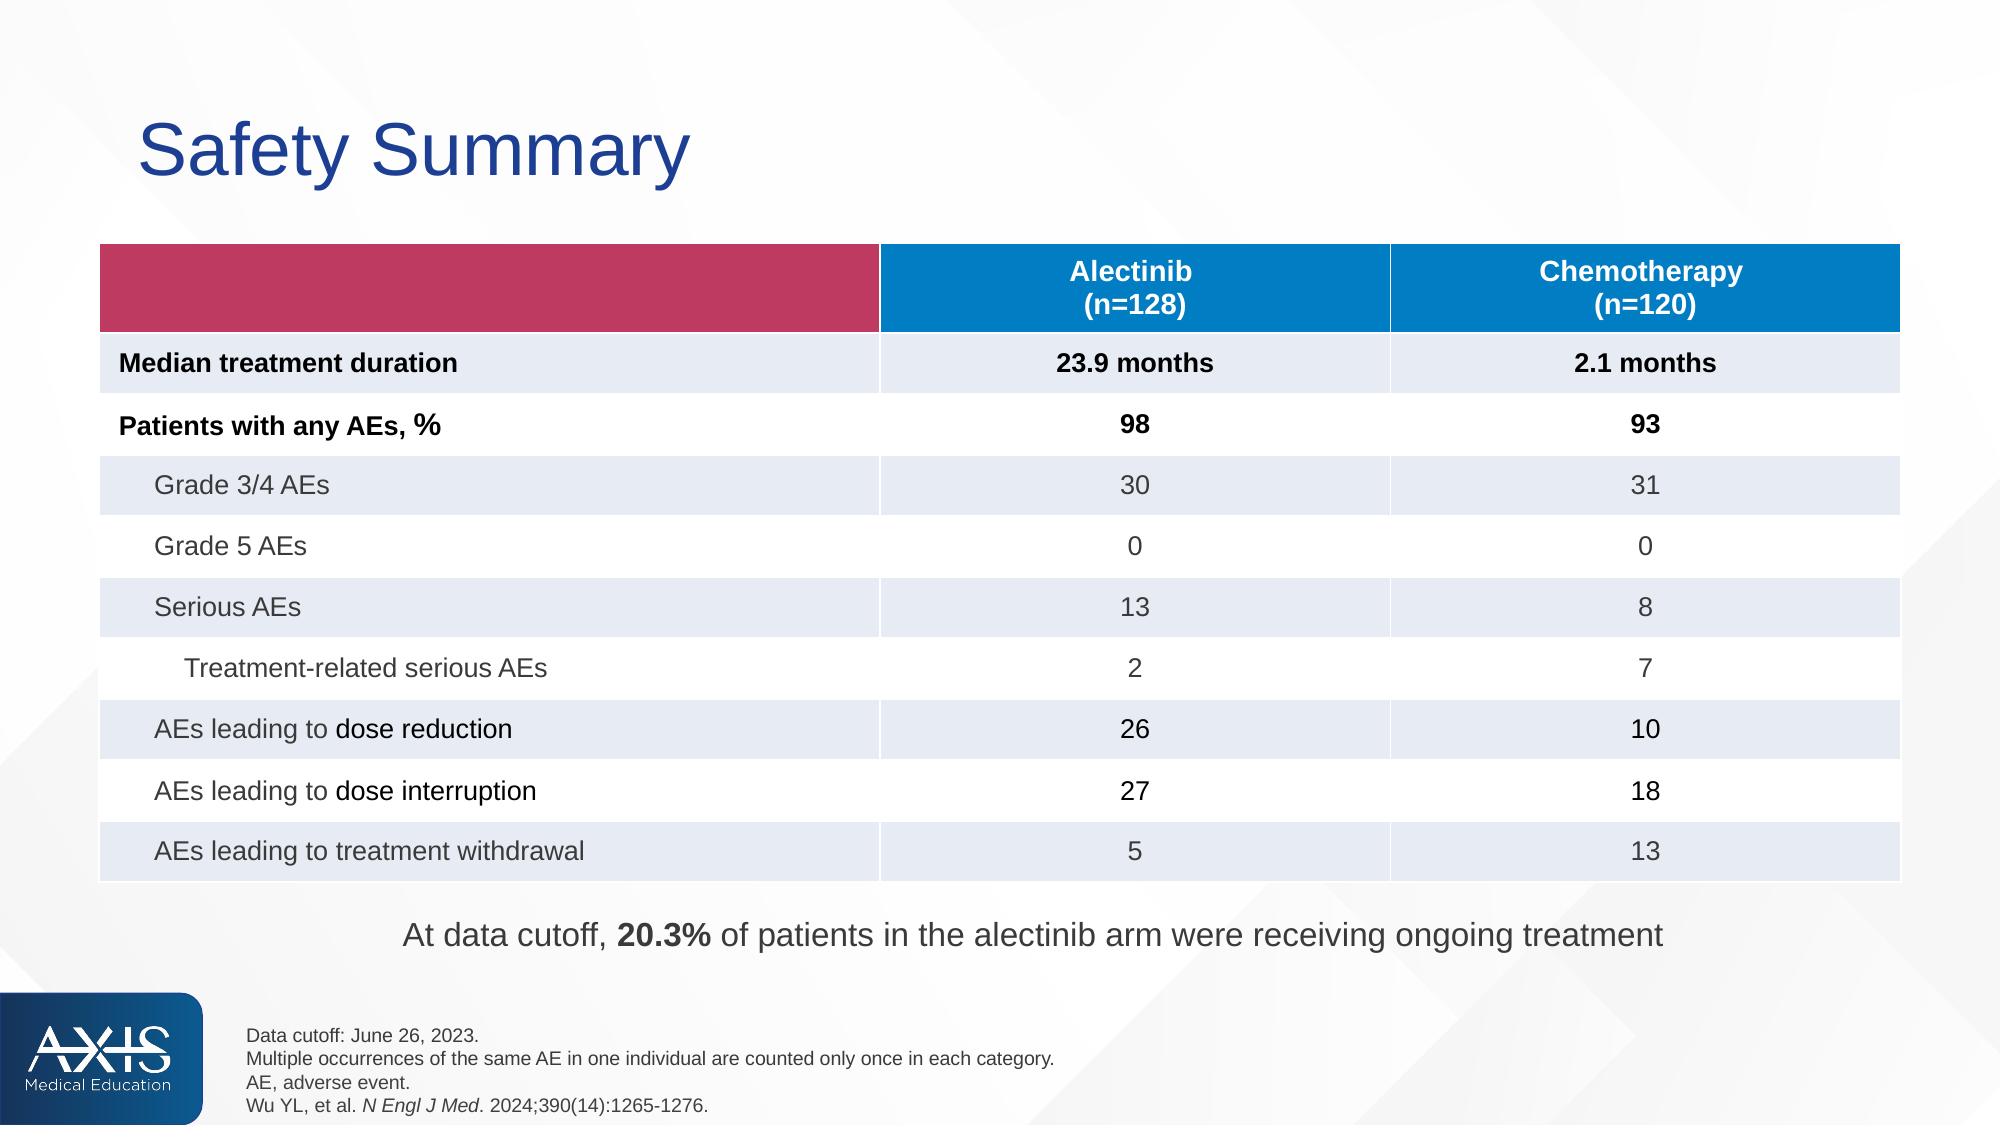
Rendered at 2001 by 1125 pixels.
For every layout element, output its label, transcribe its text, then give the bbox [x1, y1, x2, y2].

table_header Alectinib (n=128) [881, 244, 1390, 332]
table_cell 13 [881, 578, 1390, 637]
table_cell 5 [881, 822, 1390, 881]
table_cell 31 [1391, 456, 1900, 515]
table_cell Median treatment duration [100, 334, 879, 393]
text_box At data cutoff, 20.3% of patients in the alectinib arm were receiving ongoing treatment [374, 903, 1694, 963]
table_cell AEs leading to treatment withdrawal [100, 822, 879, 881]
picture [24, 1001, 174, 1117]
table_cell 30 [881, 456, 1390, 515]
table_cell 26 [881, 700, 1390, 759]
title Safety Summary [137, 59, 1863, 243]
table_cell 13 [1391, 822, 1900, 881]
table_cell 10 [1391, 700, 1900, 759]
table_cell Serious AEs [100, 578, 879, 637]
table_cell AEs leading to dose interruption [100, 761, 879, 820]
table_header [100, 244, 879, 332]
table_cell 2.1 months [1391, 334, 1900, 393]
table_cell 8 [1391, 578, 1900, 637]
table_cell 23.9 months [881, 334, 1390, 393]
table_cell 27 [881, 761, 1390, 820]
table_cell AEs leading to dose reduction [100, 700, 879, 759]
table_cell 0 [1391, 517, 1900, 576]
table_cell 18 [1391, 761, 1900, 820]
text_box Data cutoff: June 26, 2023. Multiple occurrences of the same AE in one individual are counted only once in each category. AE, adverse event. Wu YL, et al. N Engl J Med. 2024;390(14):1265-1276. [231, 1015, 1918, 1124]
table_cell Grade 5 AEs [100, 517, 879, 576]
table_header Chemotherapy (n=120) [1391, 244, 1900, 332]
table_cell Grade 3/4 AEs [100, 456, 879, 515]
table_cell 2 [881, 639, 1390, 698]
table_cell 0 [881, 517, 1390, 576]
table_cell Patients with any AEs, % [100, 395, 879, 454]
table_cell Treatment-related serious AEs [100, 639, 879, 698]
table_cell 7 [1391, 639, 1900, 698]
table_cell 93 [1391, 395, 1900, 454]
table_cell 98 [881, 395, 1390, 454]
